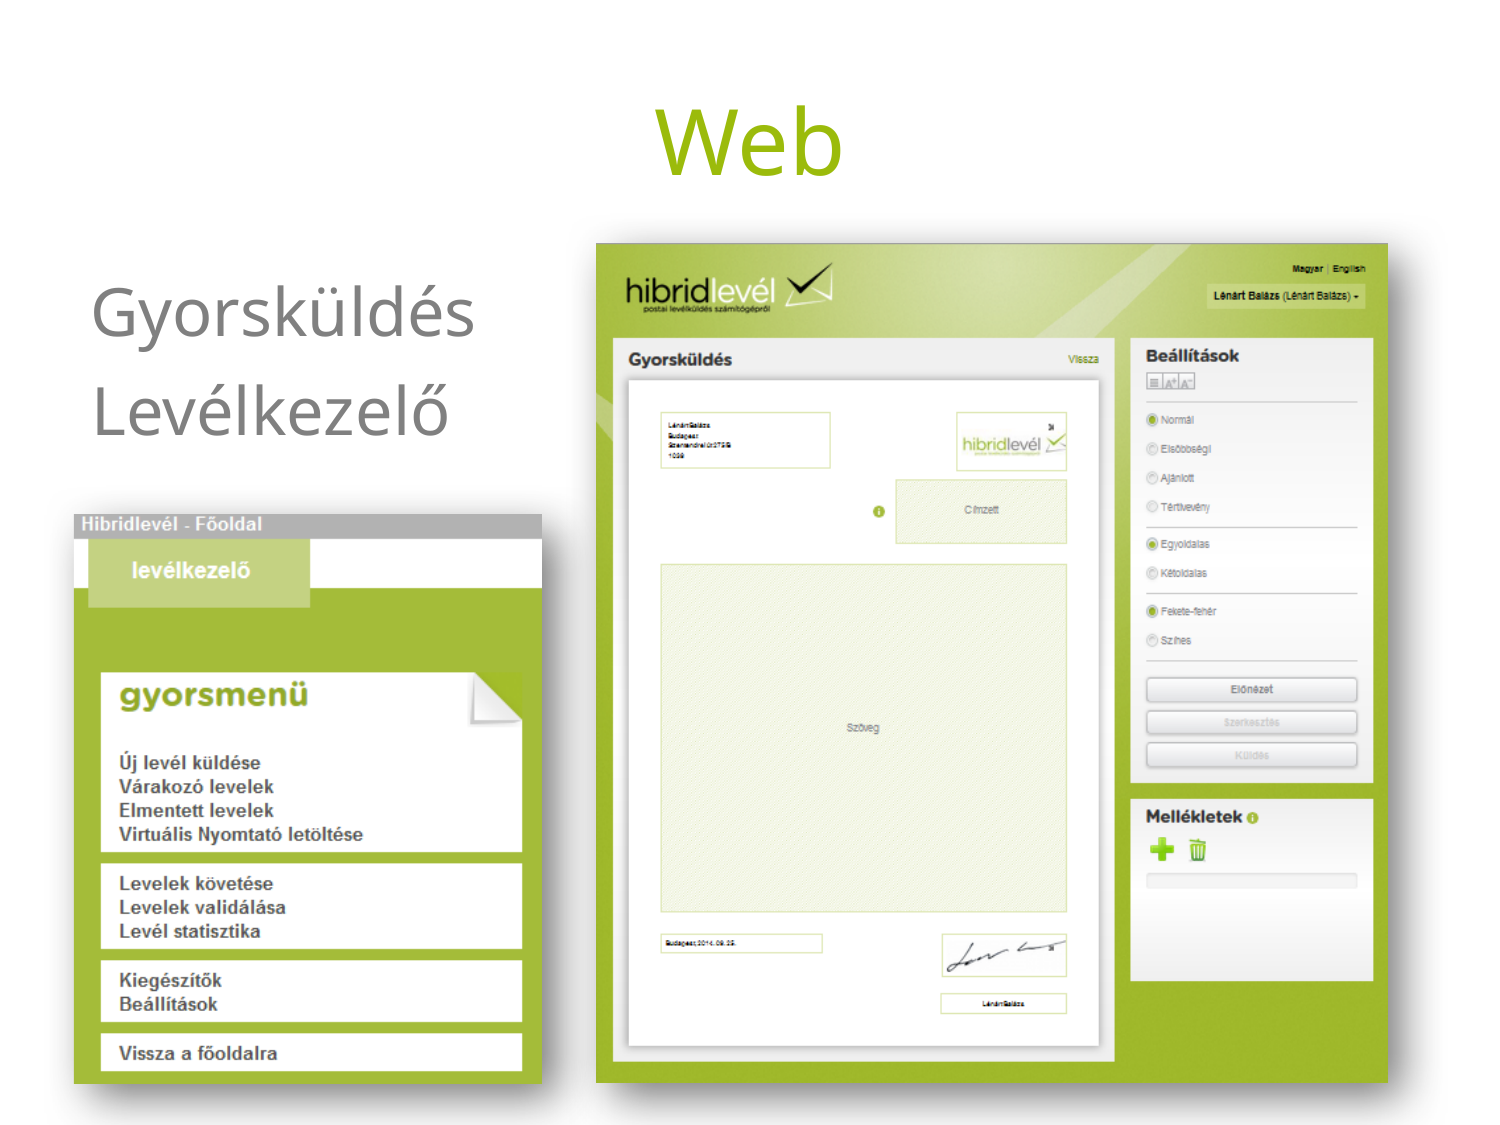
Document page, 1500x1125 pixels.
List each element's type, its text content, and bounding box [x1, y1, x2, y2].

picture [73, 514, 543, 1084]
text_box Levélkezelő [76, 361, 466, 457]
title Web [75, 45, 1425, 233]
list Gyorsküldés [75, 262, 582, 386]
picture [596, 243, 1388, 1083]
